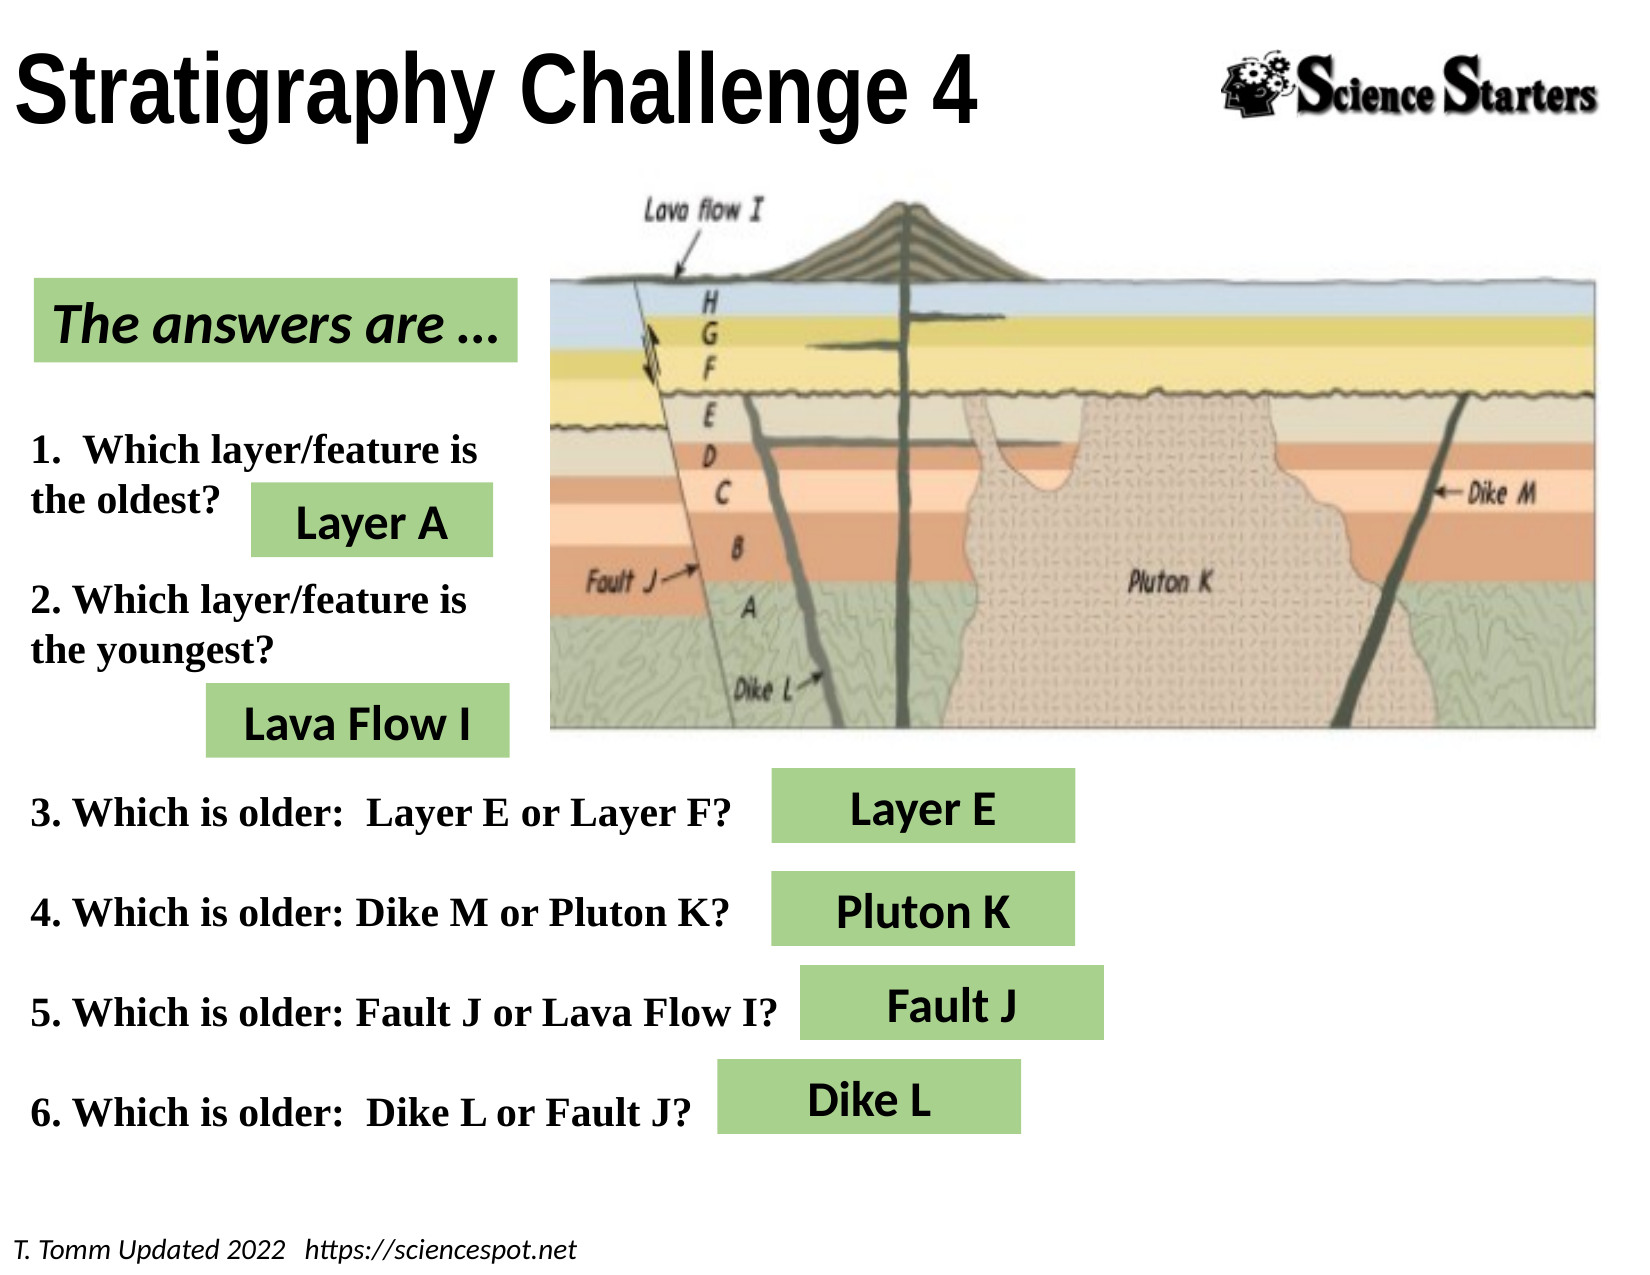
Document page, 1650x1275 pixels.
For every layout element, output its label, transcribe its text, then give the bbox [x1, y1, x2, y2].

text_box 1. Which layer/feature is the oldest? 2. Which layer/feature is the youngest? [15, 414, 533, 730]
text_box Fault J [800, 965, 1104, 1040]
text_box Layer E [771, 768, 1076, 843]
text_box The answers are … [33, 277, 518, 363]
picture [550, 126, 1601, 750]
text_box Stratigraphy Challenge 4 [0, 16, 1174, 152]
text_box Lava Flow I [205, 683, 510, 758]
text_box Dike L [717, 1059, 1022, 1134]
text_box Layer A [251, 482, 494, 558]
picture [1221, 49, 1601, 121]
text_box Pluton K [771, 871, 1076, 946]
text_box T. Tomm Updated 2022 https://sciencespot.net [0, 1222, 718, 1273]
text_box 3. Which is older: Layer E or Layer F? 4. Which is older: Dike M or Pluton K? 5. Which is older: Fault J or Lava Flow I? 6. Which is older: Dike L or Fault J? [15, 777, 1020, 1142]
